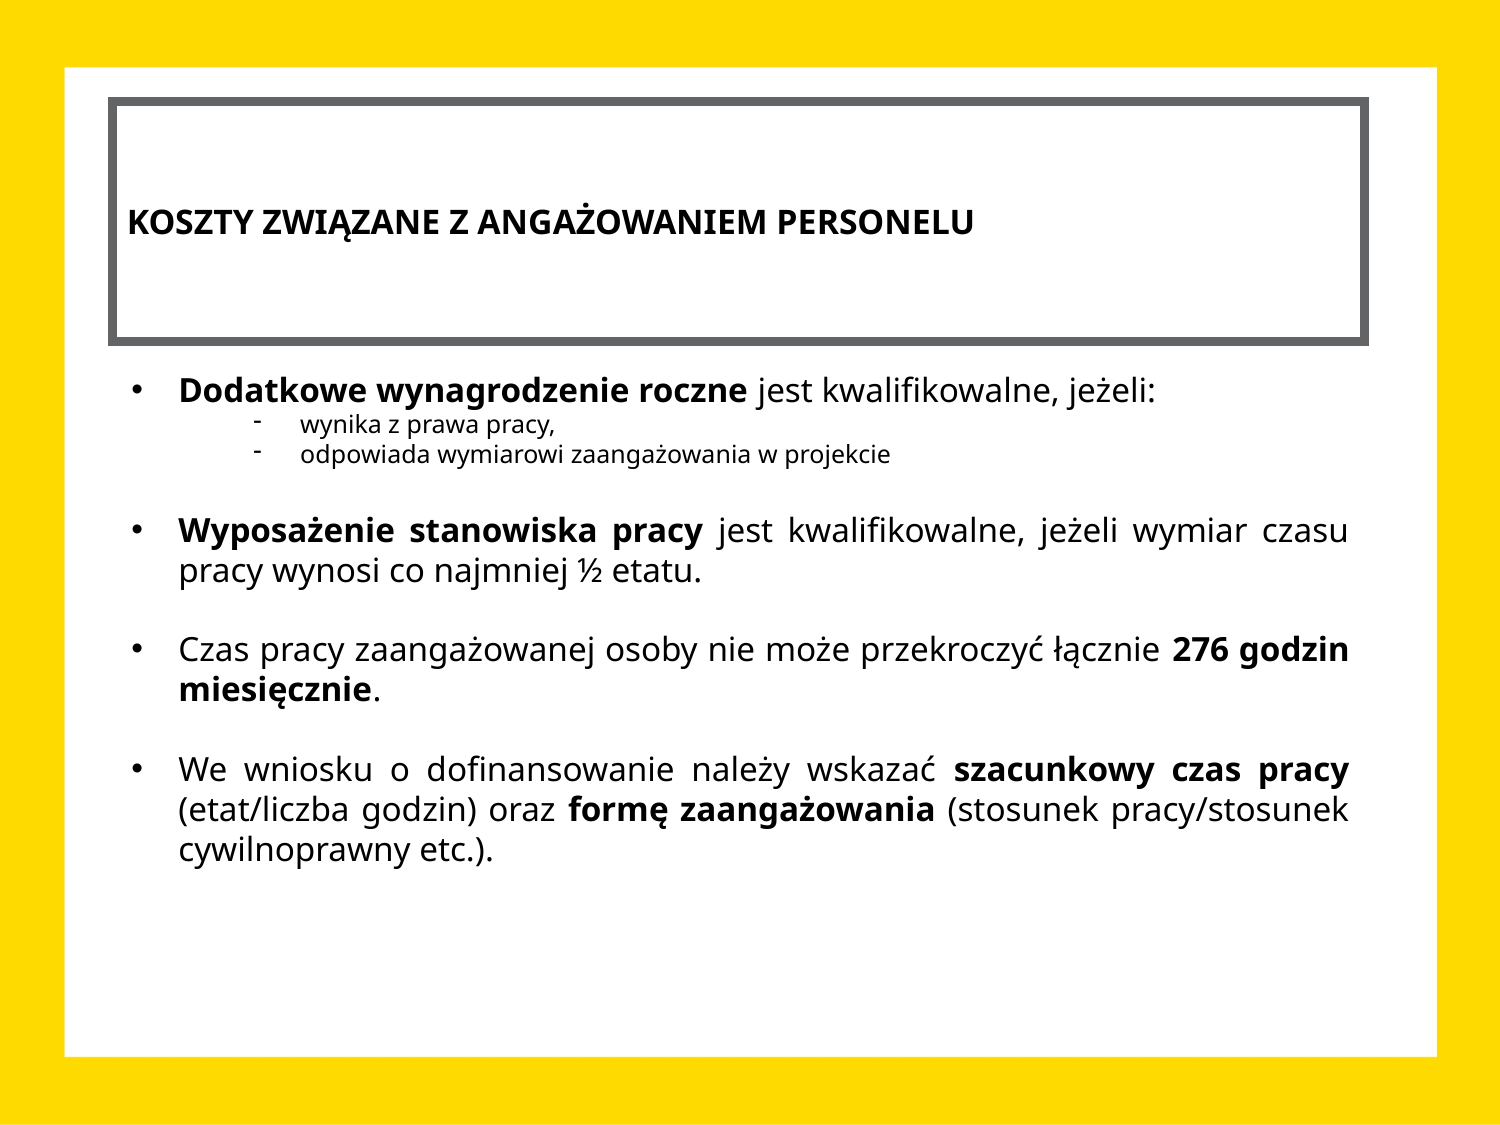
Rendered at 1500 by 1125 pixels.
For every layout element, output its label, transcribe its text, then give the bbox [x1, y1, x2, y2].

text_box Dodatkowe wynagrodzenie roczne jest kwalifikowalne, jeżeli: wynika z prawa pracy, odpowiada wymiarowi zaangażowania w projekcie Wyposażenie stanowiska pracy jest kwalifikowalne, jeżeli wymiar czasu pracy wynosi co najmniej ½ etatu. Czas pracy zaangażowanej osoby nie może przekroczyć łącznie 276 godzin miesięcznie. We wniosku o dofinansowanie należy wskazać szacunkowy czas pracy (etat/liczba godzin) oraz formę zaangażowania (stosunek pracy/stosunek cywilnoprawny etc.). [116, 361, 1365, 916]
picture [0, 0, 1500, 1125]
text_box KOSZTY ZWIĄZANE Z ANGAŻOWANIEM PERSONELU [112, 101, 1365, 342]
